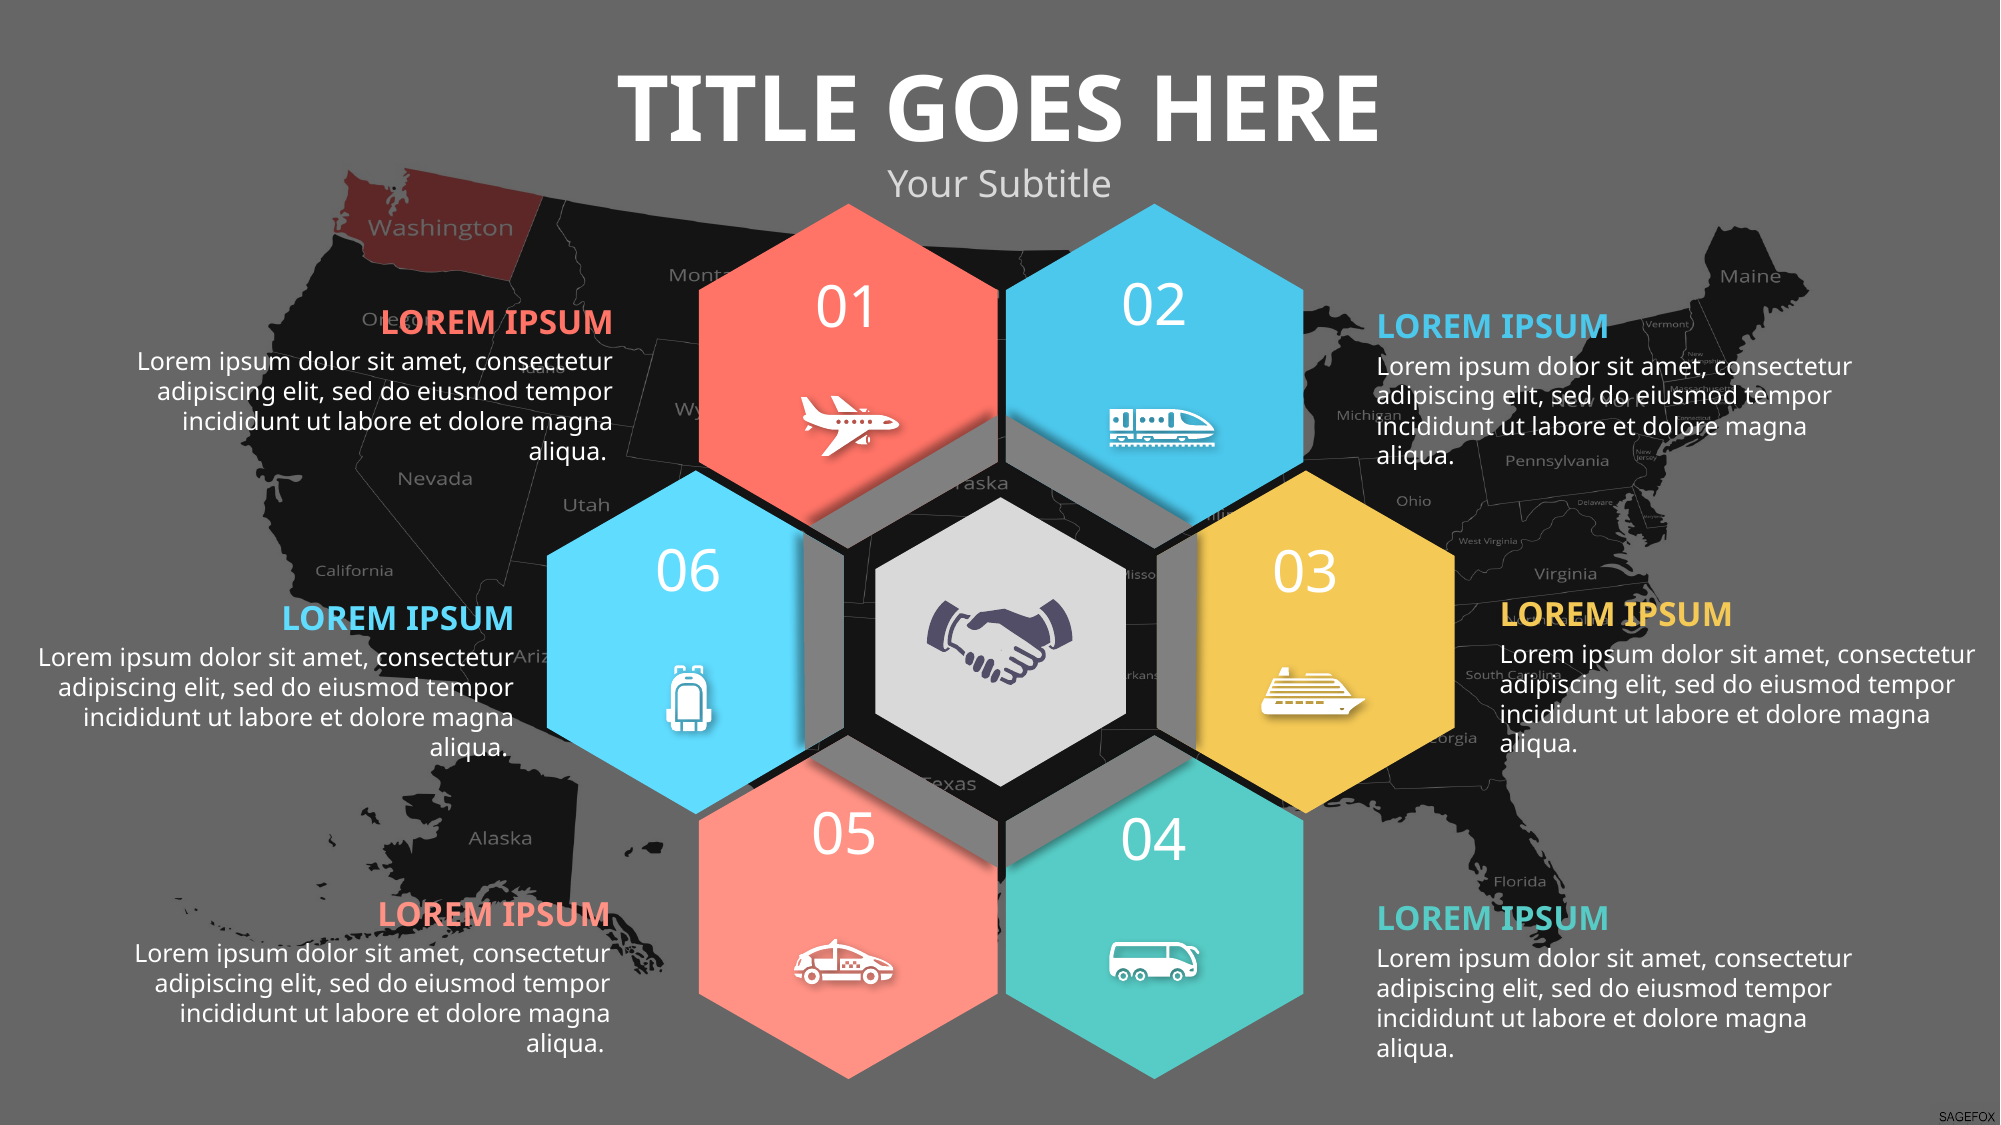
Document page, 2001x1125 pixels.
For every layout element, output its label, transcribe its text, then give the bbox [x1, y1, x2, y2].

picture [1936, 1111, 1997, 1125]
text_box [926, 599, 1074, 685]
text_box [1005, 735, 1304, 1080]
text_box [875, 497, 1126, 787]
text_box LOREM IPSUM Lorem ipsum dolor sit amet, consectetur adipiscing elit, sed do eiusmod tempor incididunt ut labore et dolore magna aliqua. [103, 293, 629, 474]
text_box LOREM IPSUM Lorem ipsum dolor sit amet, consectetur adipiscing elit, sed do eiusmod tempor incididunt ut labore et dolore magna aliqua. [1361, 297, 1887, 478]
text_box TITLE GOES HERE Your Subtitle [548, 42, 1452, 212]
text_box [698, 735, 998, 1080]
text_box LOREM IPSUM Lorem ipsum dolor sit amet, consectetur adipiscing elit, sed do eiusmod tempor incididunt ut labore et dolore magna aliqua. [4, 589, 530, 770]
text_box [546, 470, 844, 815]
text_box LOREM IPSUM Lorem ipsum dolor sit amet, consectetur adipiscing elit, sed do eiusmod tempor incididunt ut labore et dolore magna aliqua. [1484, 585, 2000, 766]
text_box LOREM IPSUM Lorem ipsum dolor sit amet, consectetur adipiscing elit, sed do eiusmod tempor incididunt ut labore et dolore magna aliqua. [100, 885, 626, 1065]
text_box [1005, 203, 1304, 549]
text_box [698, 203, 998, 549]
picture [0, 0, 2001, 1125]
text_box LOREM IPSUM Lorem ipsum dolor sit amet, consectetur adipiscing elit, sed do eiusmod tempor incididunt ut labore et dolore magna aliqua. [1361, 890, 1887, 1070]
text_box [1156, 470, 1455, 814]
